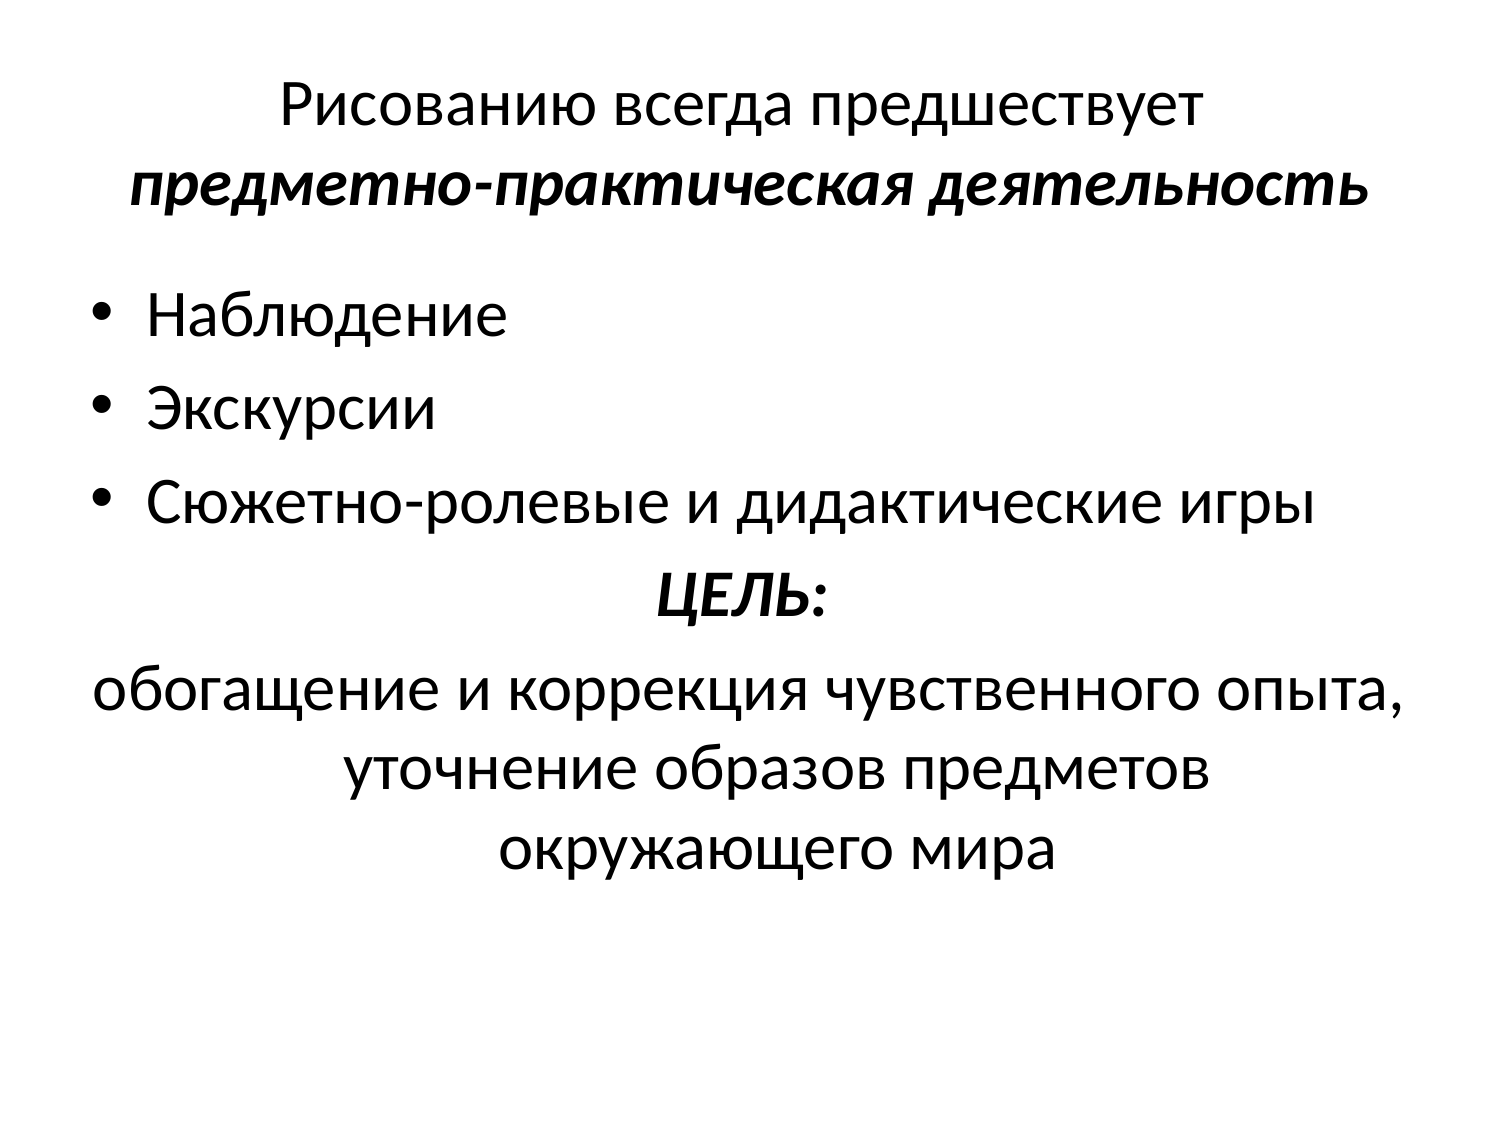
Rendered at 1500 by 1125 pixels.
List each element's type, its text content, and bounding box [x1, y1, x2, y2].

title Рисованию всегда предшествует предметно-практическая деятельность [75, 45, 1425, 233]
list Наблюдение Экскурсии Сюжетно-ролевые и дидактические игры ЦЕЛЬ: обогащение и коррекция чувственного опыта, уточнение образов предметов окружающего мира [75, 262, 1425, 1005]
